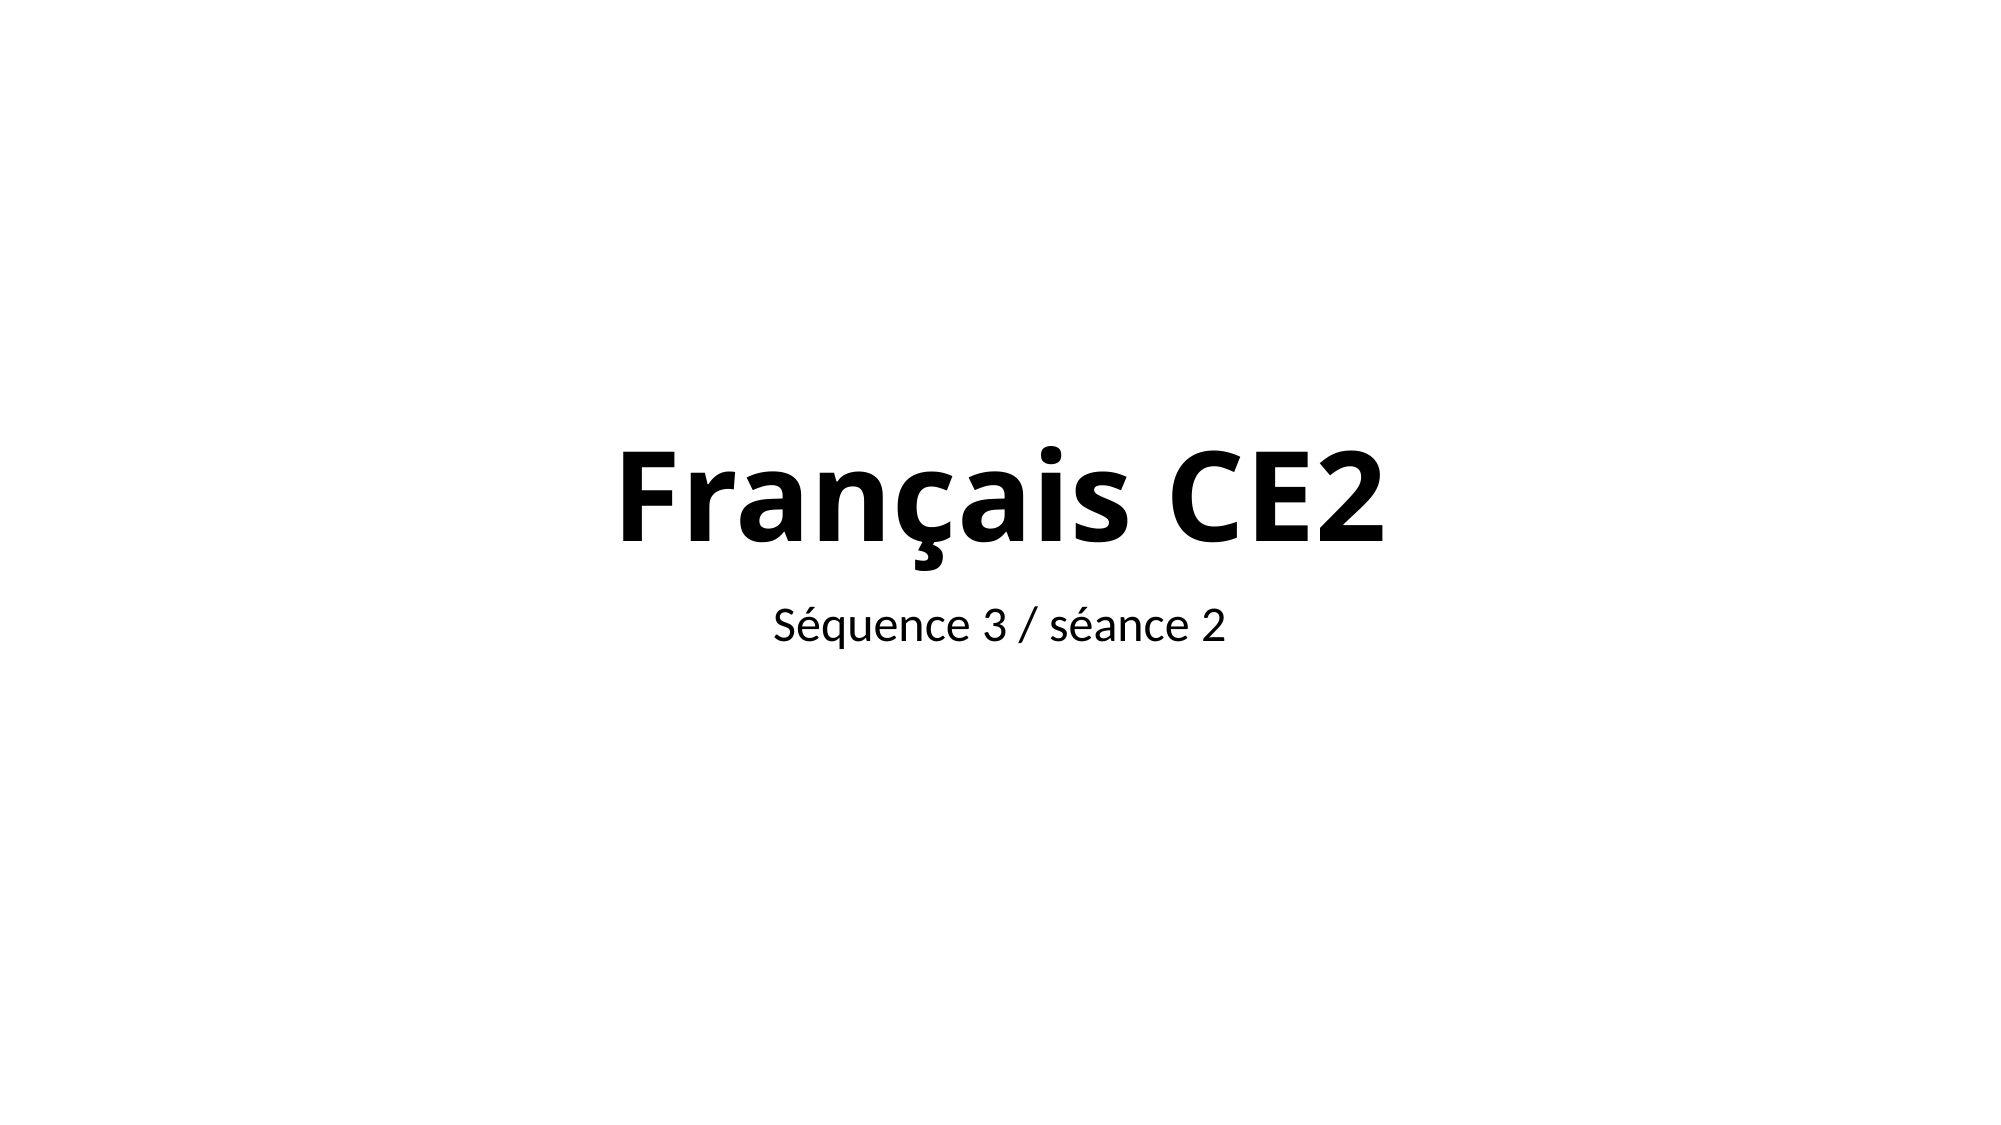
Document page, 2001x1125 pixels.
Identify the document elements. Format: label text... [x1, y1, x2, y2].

subtitle Séquence 3 / séance 2 [249, 590, 1750, 863]
title Français CE2 [249, 184, 1750, 576]
